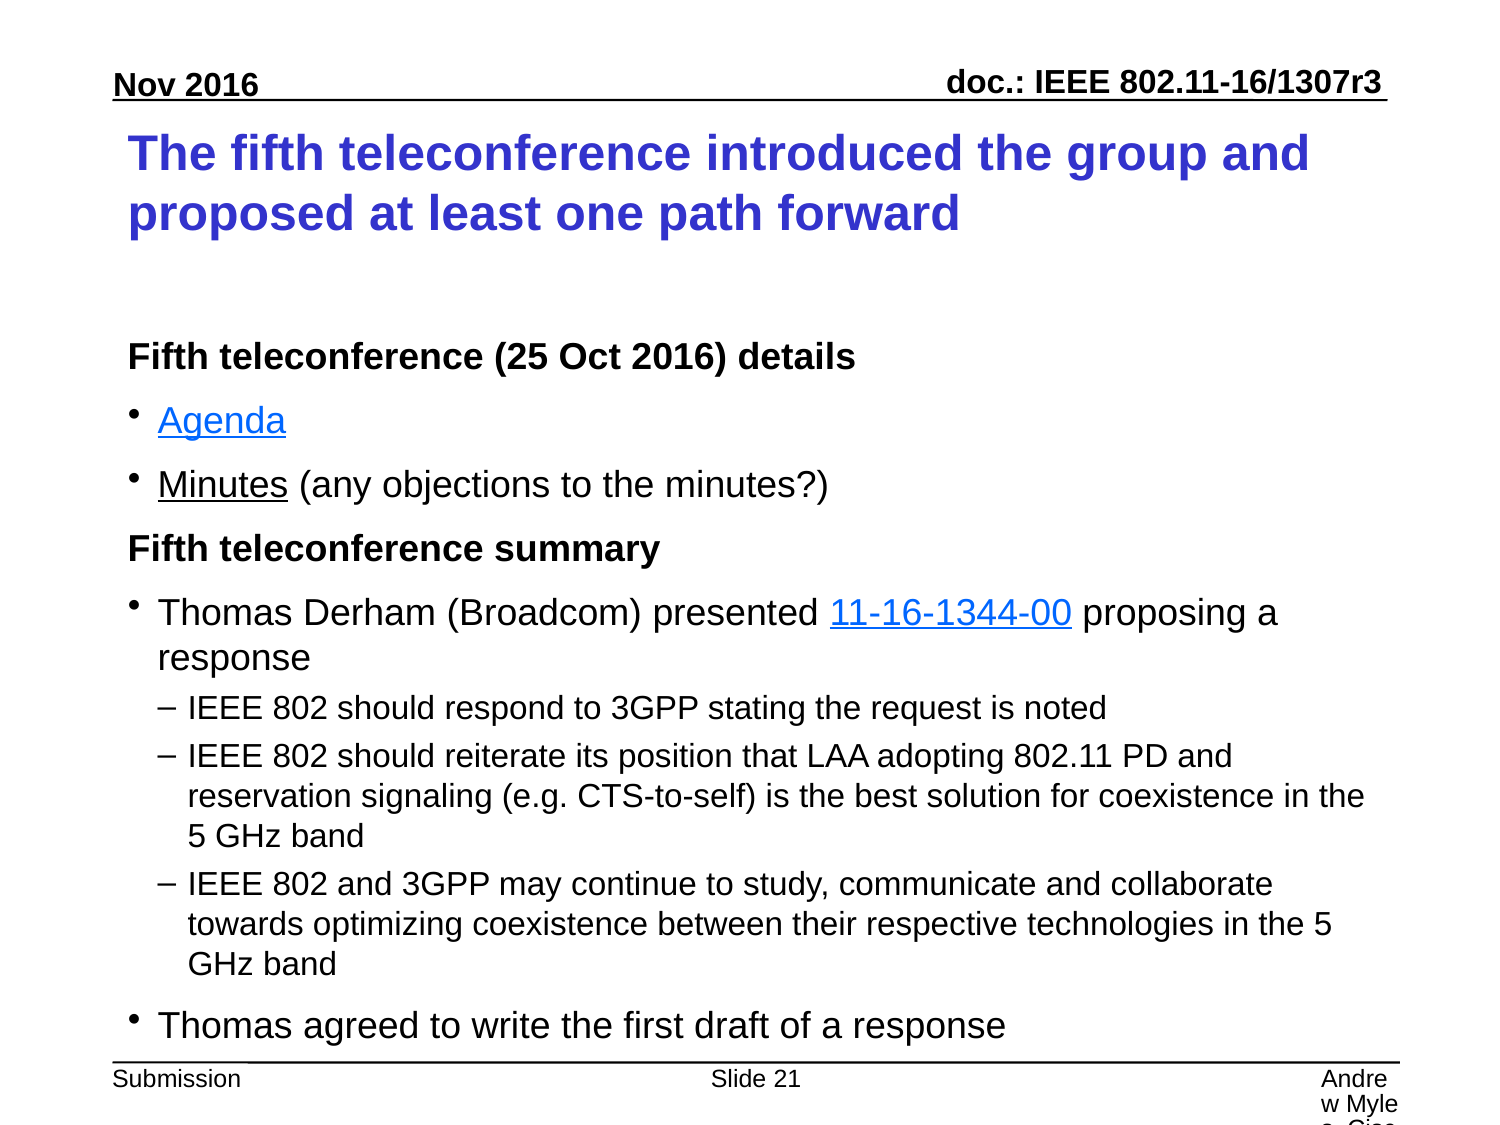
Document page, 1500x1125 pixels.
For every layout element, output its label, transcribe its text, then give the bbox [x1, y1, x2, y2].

slide_number Slide 21 [709, 1061, 803, 1093]
footer Andrew Myles, Cisco [1320, 1061, 1402, 1093]
title The fifth teleconference introduced the group and proposed at least one path forward [112, 112, 1388, 288]
list Fifth teleconference (25 Oct 2016) details Agenda Minutes (any objections to the minutes?) Fifth teleconference summary Thomas Derham (Broadcom) presented 11-16-1344-00 proposing a response IEEE 802 should respond to 3GPP stating the request is noted IEEE 802 should reiterate its position that LAA adopting 802.11 PD and reservation signaling (e.g. CTS-to-self) is the best solution for coexistence in the 5 GHz band IEEE 802 and 3GPP may continue to study, communicate and collaborate towards optimizing coexistence between their respective technologies in the 5 GHz band Thomas agreed to write the first draft of a response [112, 324, 1388, 1000]
